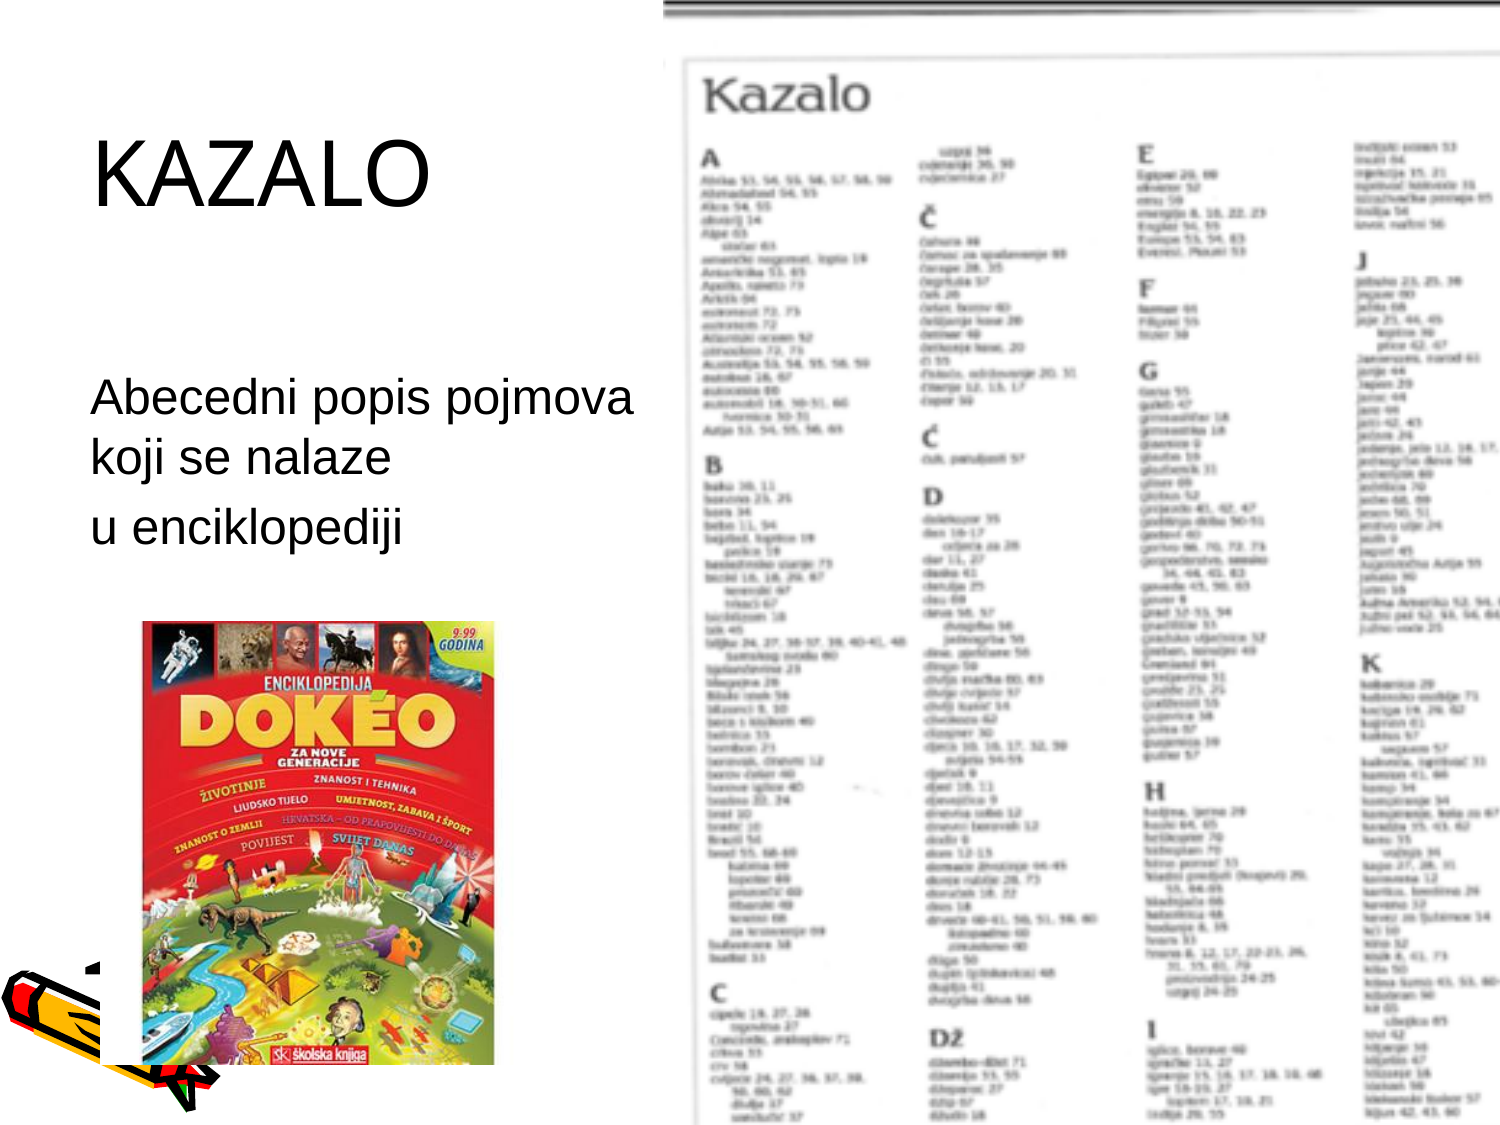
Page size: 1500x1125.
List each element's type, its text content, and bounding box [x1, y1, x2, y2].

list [663, 0, 1500, 1125]
title KAZALO [75, 45, 658, 233]
picture [100, 621, 544, 1065]
list Abecedni popis pojmova koji se nalaze u enciklopediji [75, 356, 658, 1005]
